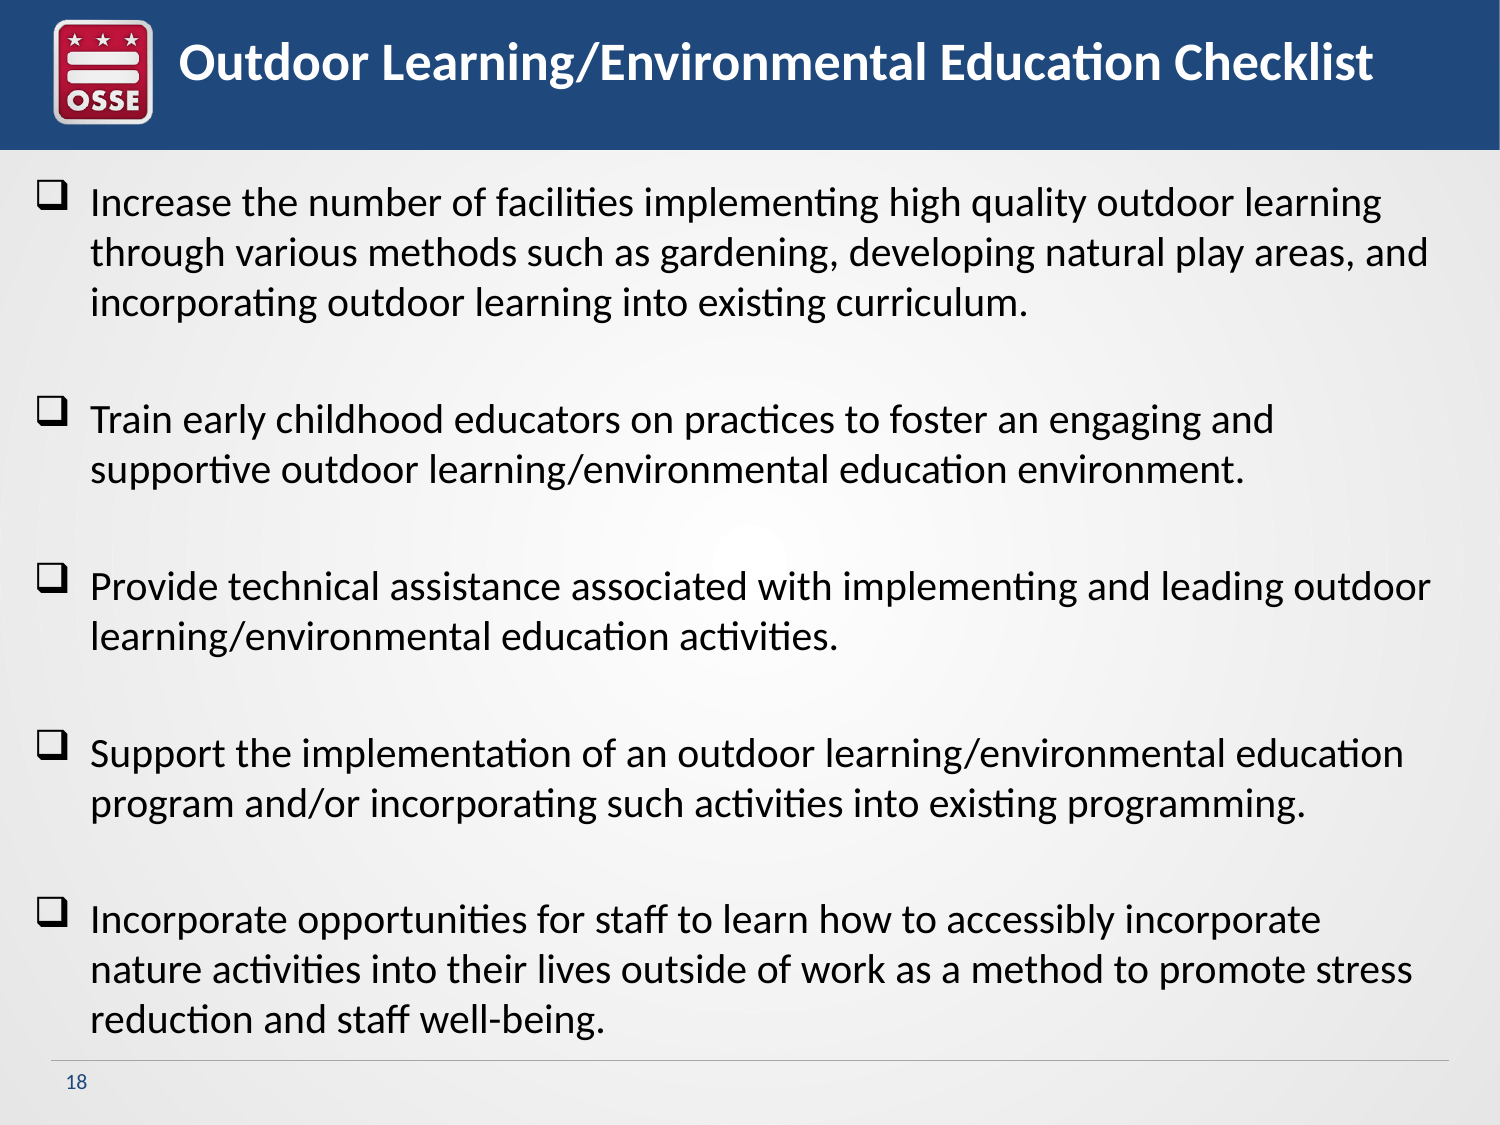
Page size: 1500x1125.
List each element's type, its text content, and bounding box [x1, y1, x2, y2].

slide_number 18 [50, 1060, 401, 1121]
title Outdoor Learning/Environmental Education Checklist [164, 18, 1404, 100]
list Increase the number of facilities implementing high quality outdoor learning through various methods such as gardening, developing natural play areas, and incorporating outdoor learning into existing curriculum. Train early childhood educators on practices to foster an engaging and supportive outdoor learning/environmental education environment. Provide technical assistance associated with implementing and leading outdoor learning/environmental education activities. Support the implementation of an outdoor learning/environmental education program and/or incorporating such activities into existing programming. Incorporate opportunities for staff to learn how to accessibly incorporate nature activities into their lives outside of work as a method to promote stress reduction and staff well-being. [19, 167, 1456, 1017]
picture [50, 14, 158, 128]
